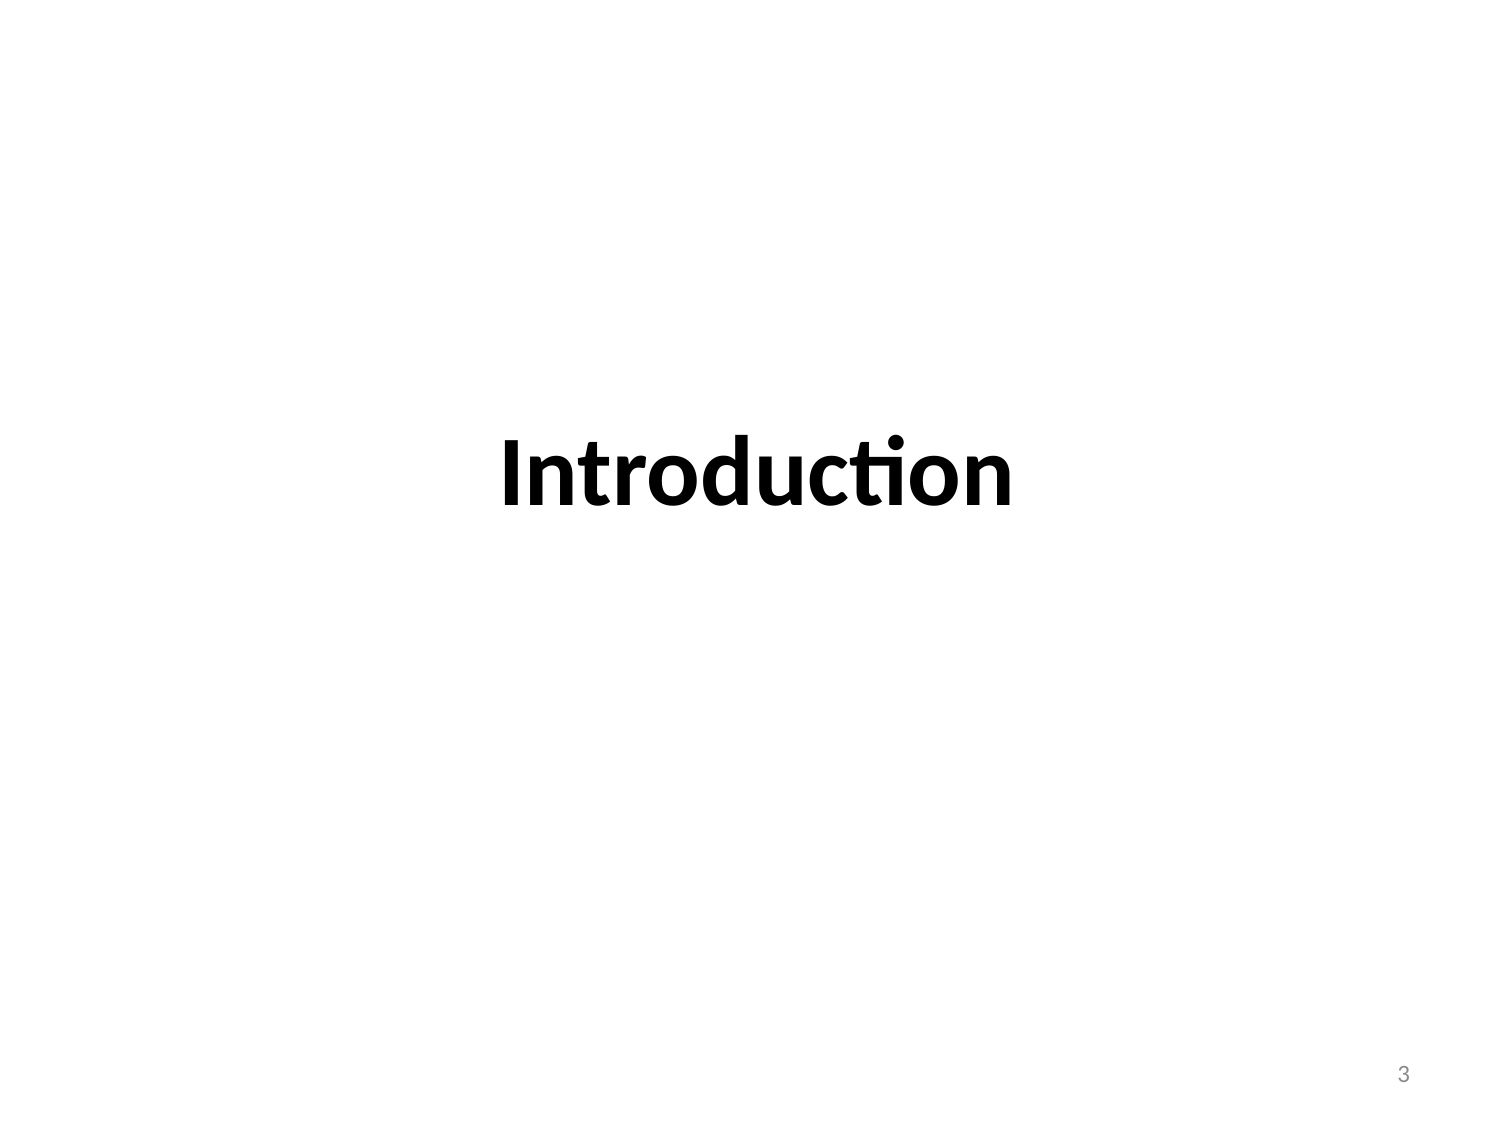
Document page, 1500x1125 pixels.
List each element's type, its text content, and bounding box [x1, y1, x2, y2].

slide_number 3 [1074, 1042, 1425, 1103]
list Introduction [82, 398, 1432, 586]
